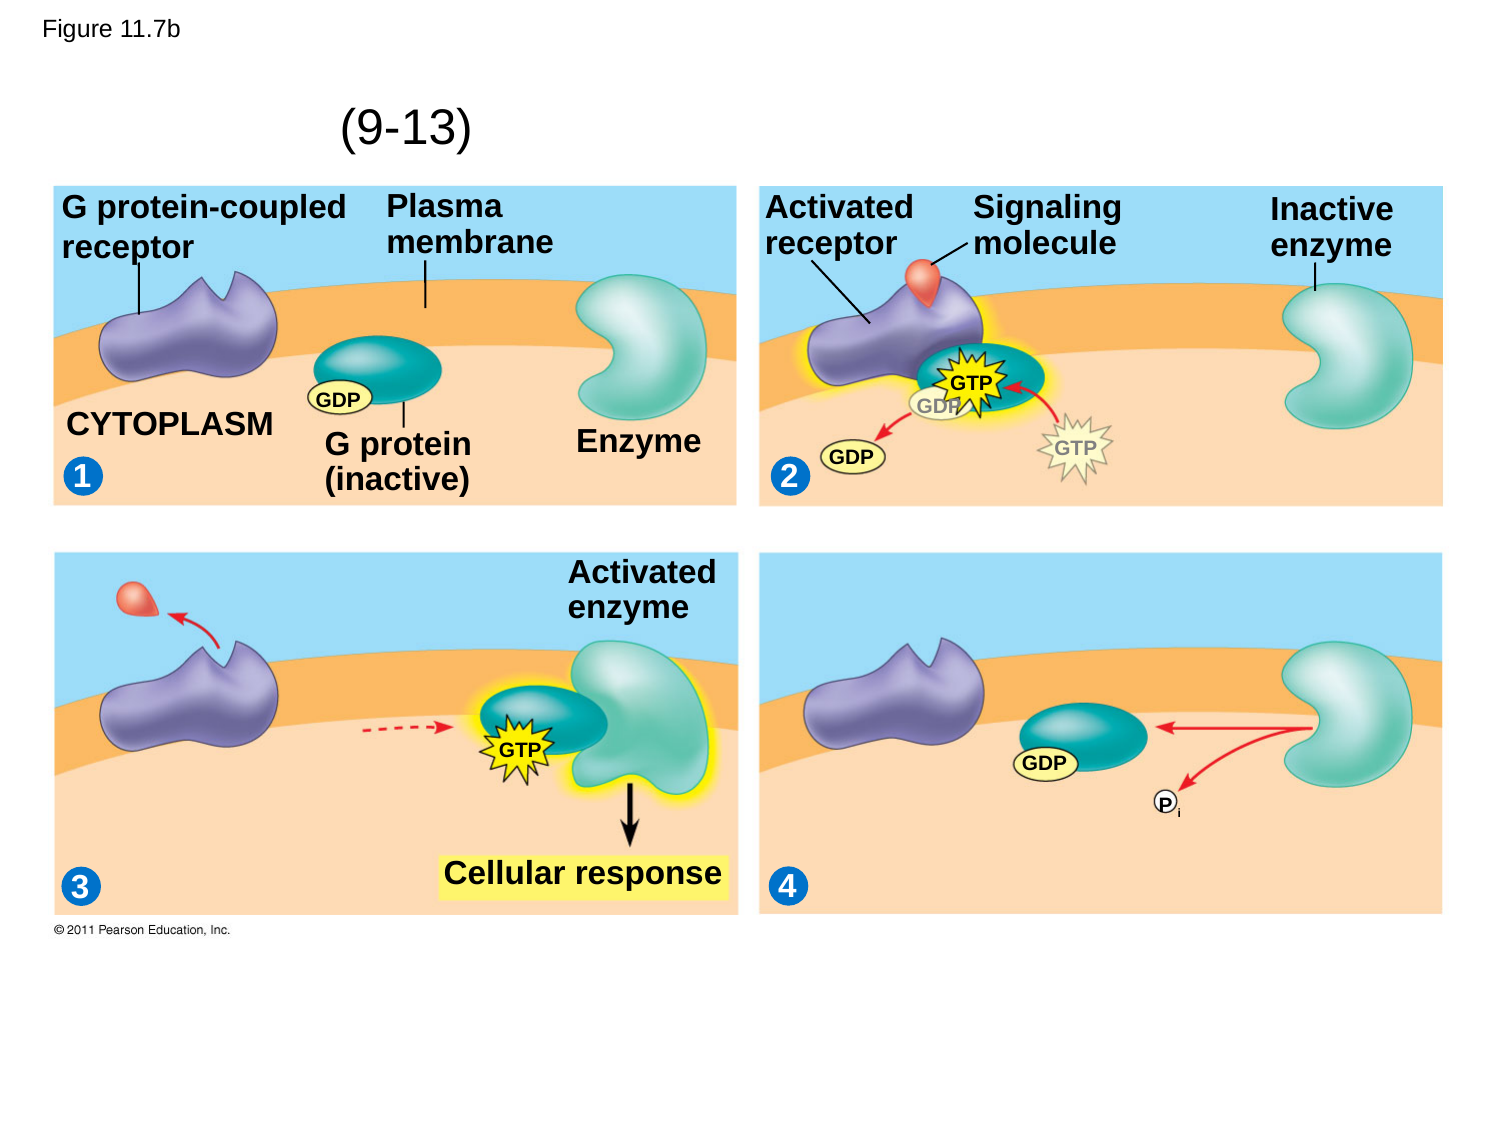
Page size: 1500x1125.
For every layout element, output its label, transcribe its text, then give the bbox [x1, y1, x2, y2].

picture [48, 178, 1452, 947]
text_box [61, 864, 104, 911]
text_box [768, 864, 812, 911]
title Figure 11.7b [26, 1, 428, 65]
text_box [63, 454, 106, 501]
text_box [770, 454, 814, 501]
text_box (9-13) [324, 87, 863, 163]
